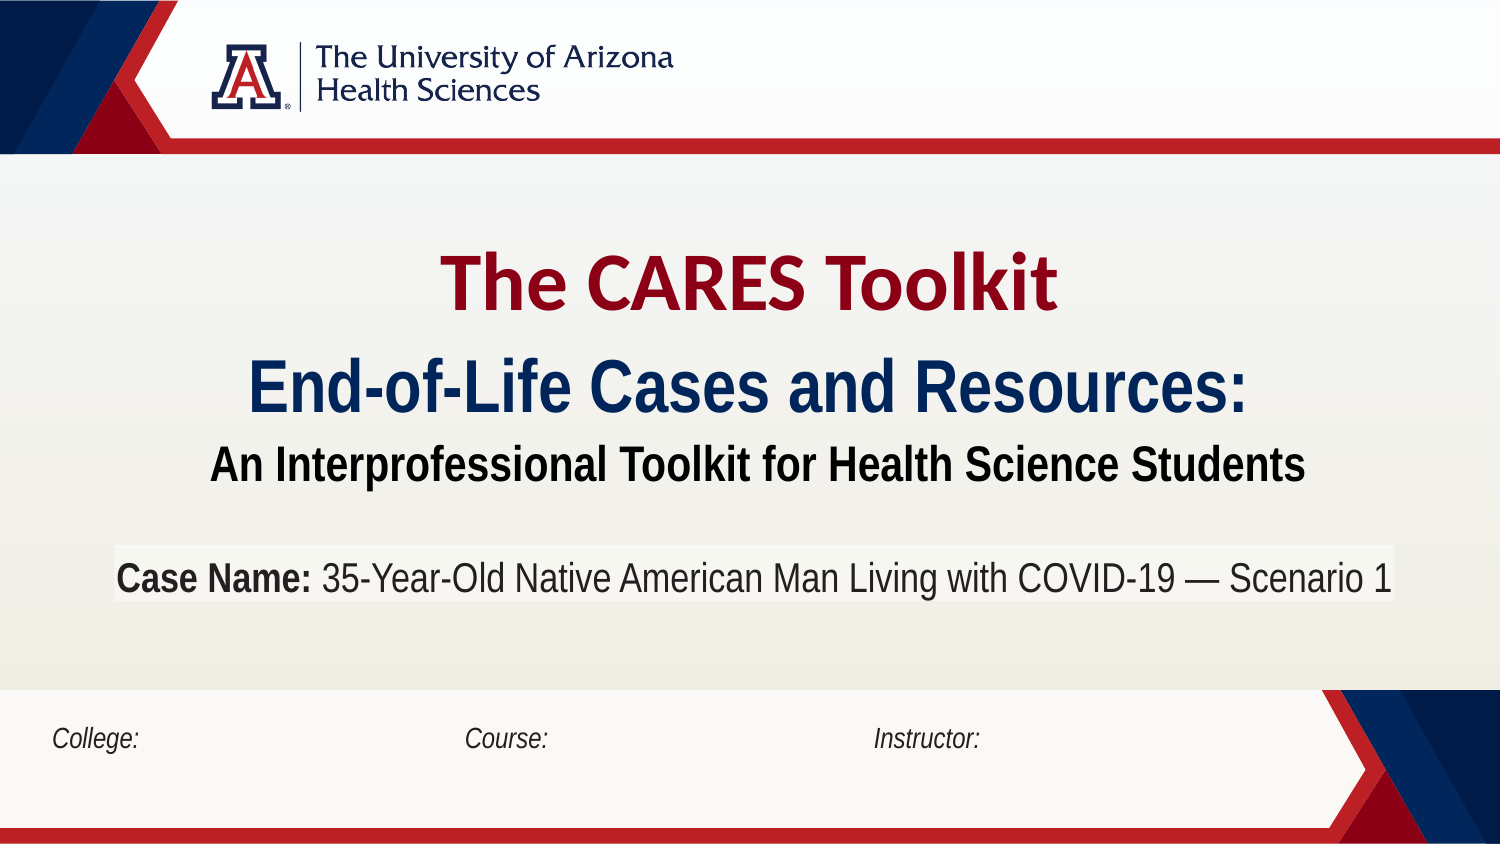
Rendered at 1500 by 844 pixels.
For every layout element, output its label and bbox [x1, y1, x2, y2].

text_box [0, 0, 1500, 844]
